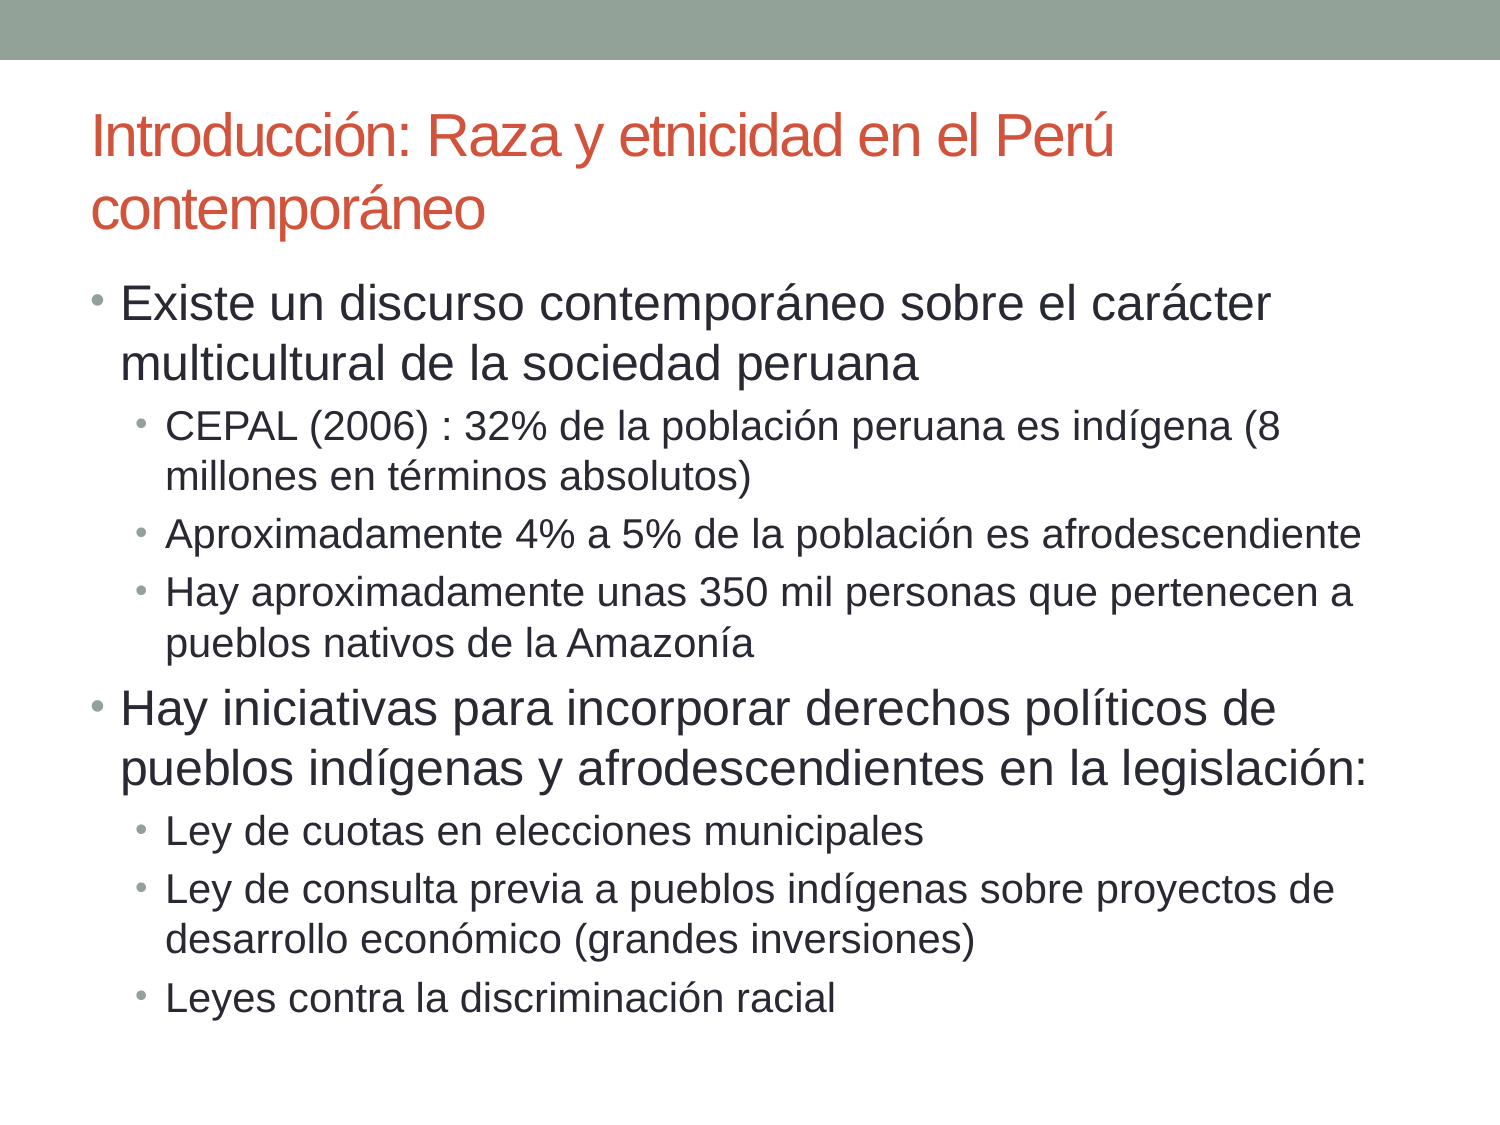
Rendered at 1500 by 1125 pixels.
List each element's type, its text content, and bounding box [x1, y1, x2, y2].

title Introducción: Raza y etnicidad en el Perú contemporáneo [75, 87, 1425, 250]
list Existe un discurso contemporáneo sobre el carácter multicultural de la sociedad peruana CEPAL (2006) : 32% de la población peruana es indígena (8 millones en términos absolutos) Aproximadamente 4% a 5% de la población es afrodescendiente Hay aproximadamente unas 350 mil personas que pertenecen a pueblos nativos de la Amazonía Hay iniciativas para incorporar derechos políticos de pueblos indígenas y afrodescendientes en la legislación: Ley de cuotas en elecciones municipales Ley de consulta previa a pueblos indígenas sobre proyectos de desarrollo económico (grandes inversiones) Leyes contra la discriminación racial [75, 262, 1425, 1063]
